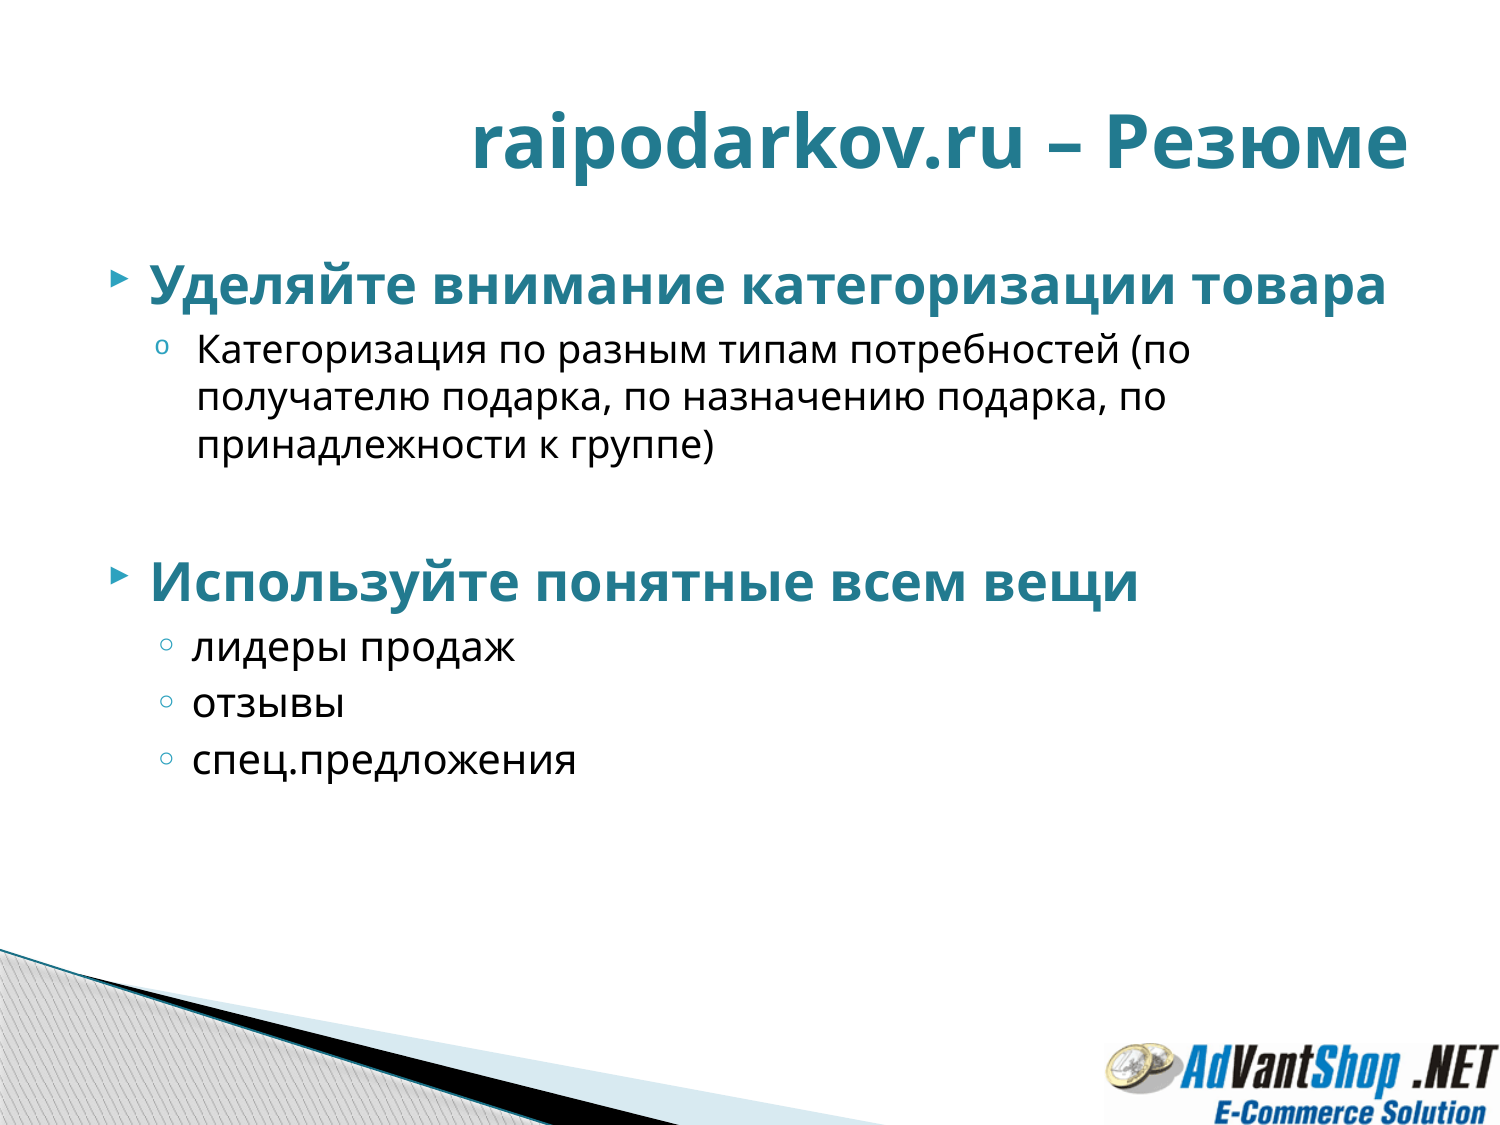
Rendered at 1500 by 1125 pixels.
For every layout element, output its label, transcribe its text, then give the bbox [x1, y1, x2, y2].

list Уделяйте внимание категоризации товара Категоризация по разным типам потребностей (по получателю подарка, по назначению подарка, по принадлежности к группе) Используйте понятные всем вещи лидеры продаж отзывы спец.предложения [75, 243, 1425, 986]
title raipodarkov.ru – Резюме [75, 45, 1425, 233]
picture [1104, 1043, 1500, 1125]
